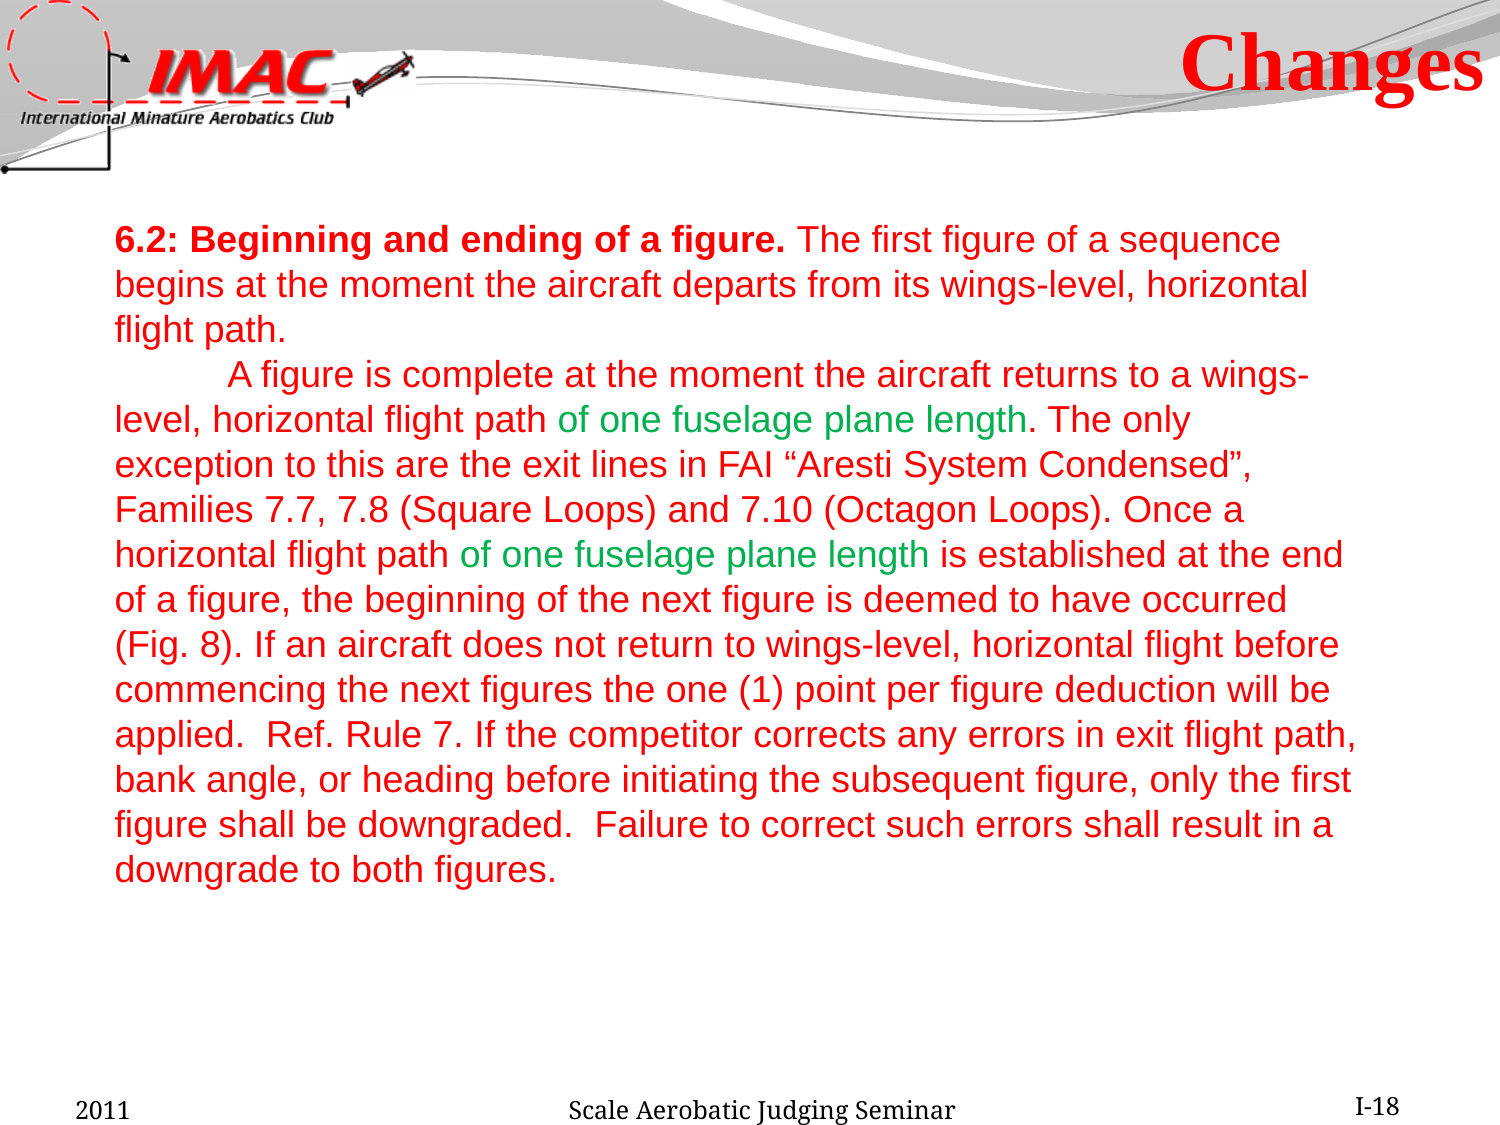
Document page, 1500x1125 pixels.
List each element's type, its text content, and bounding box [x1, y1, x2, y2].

picture [0, 0, 416, 174]
text_box 6.2: Beginning and ending of a figure. The first figure of a sequence begins at the moment the aircraft departs from its wings-level, horizontal flight path. A figure is complete at the moment the aircraft returns to a wings-level, horizontal flight path of one fuselage plane length. The only exception to this are the exit lines in FAI “Aresti System Condensed”, Families 7.7, 7.8 (Square Loops) and 7.10 (Octagon Loops). Once a horizontal flight path of one fuselage plane length is established at the end of a figure, the beginning of the next figure is deemed to have occurred (Fig. 8). If an aircraft does not return to wings-level, horizontal flight before commencing the next figures the one (1) point per figure deduction will be applied. Ref. Rule 7. If the competitor corrects any errors in exit flight path, bank angle, or heading before initiating the subsequent figure, only the first figure shall be downgraded. Failure to correct such errors shall result in a downgrade to both figures. [99, 162, 1375, 1075]
text_box Changes [787, 0, 1500, 115]
slide_number 2011 [75, 1050, 238, 1125]
text_box Scale Aerobatic Judging Seminar [525, 1049, 1000, 1125]
slide_number I-18 [1337, 1074, 1400, 1125]
